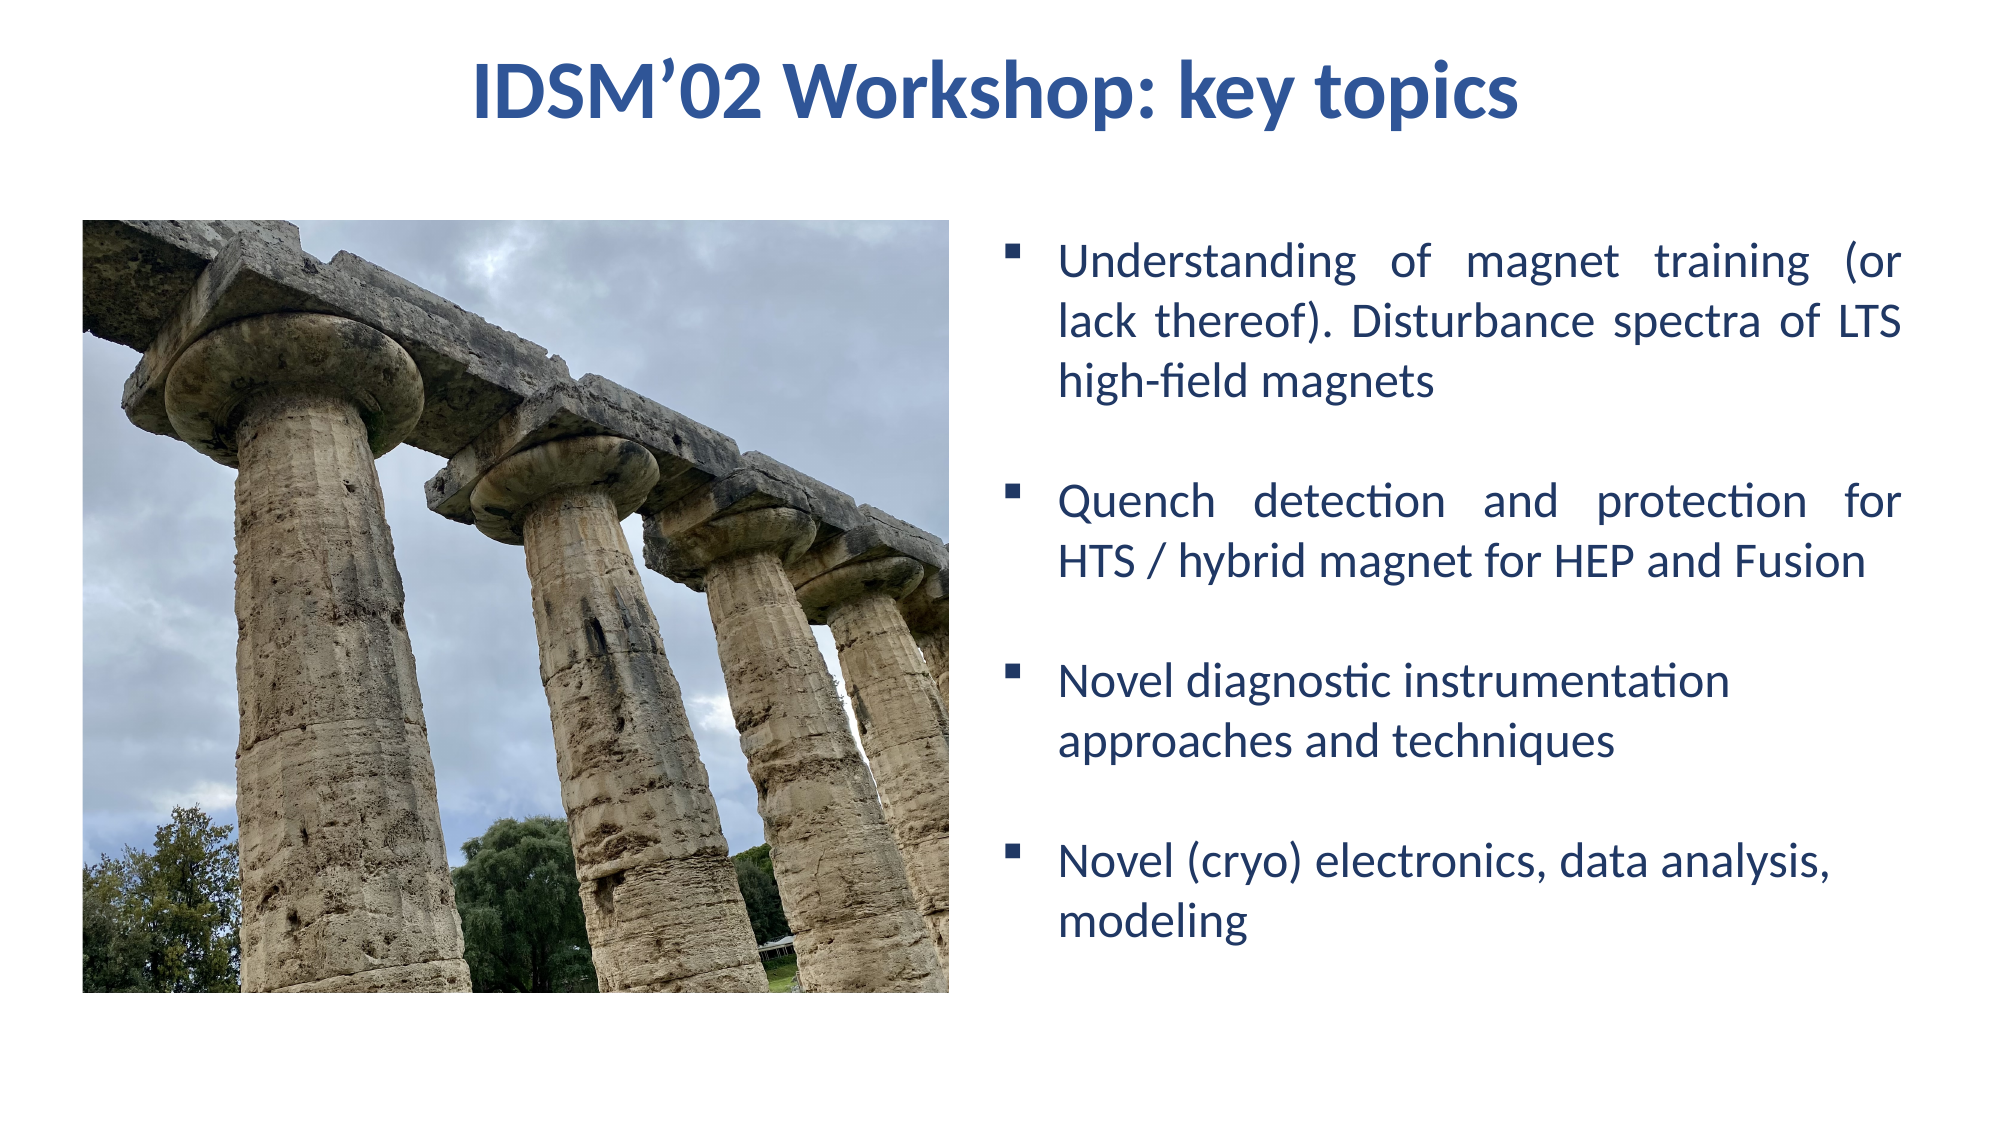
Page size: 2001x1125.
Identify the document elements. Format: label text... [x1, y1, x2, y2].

picture [82, 220, 949, 994]
text_box Understanding of magnet training (or lack thereof). Disturbance spectra of LTS high-field magnets Quench detection and protection for HTS / hybrid magnet for HEP and Fusion Novel diagnostic instrumentation approaches and techniques Novel (cryo) electronics, data analysis, modeling [986, 219, 1918, 955]
text_box IDSM’02 Workshop: key topics [456, 28, 1649, 144]
